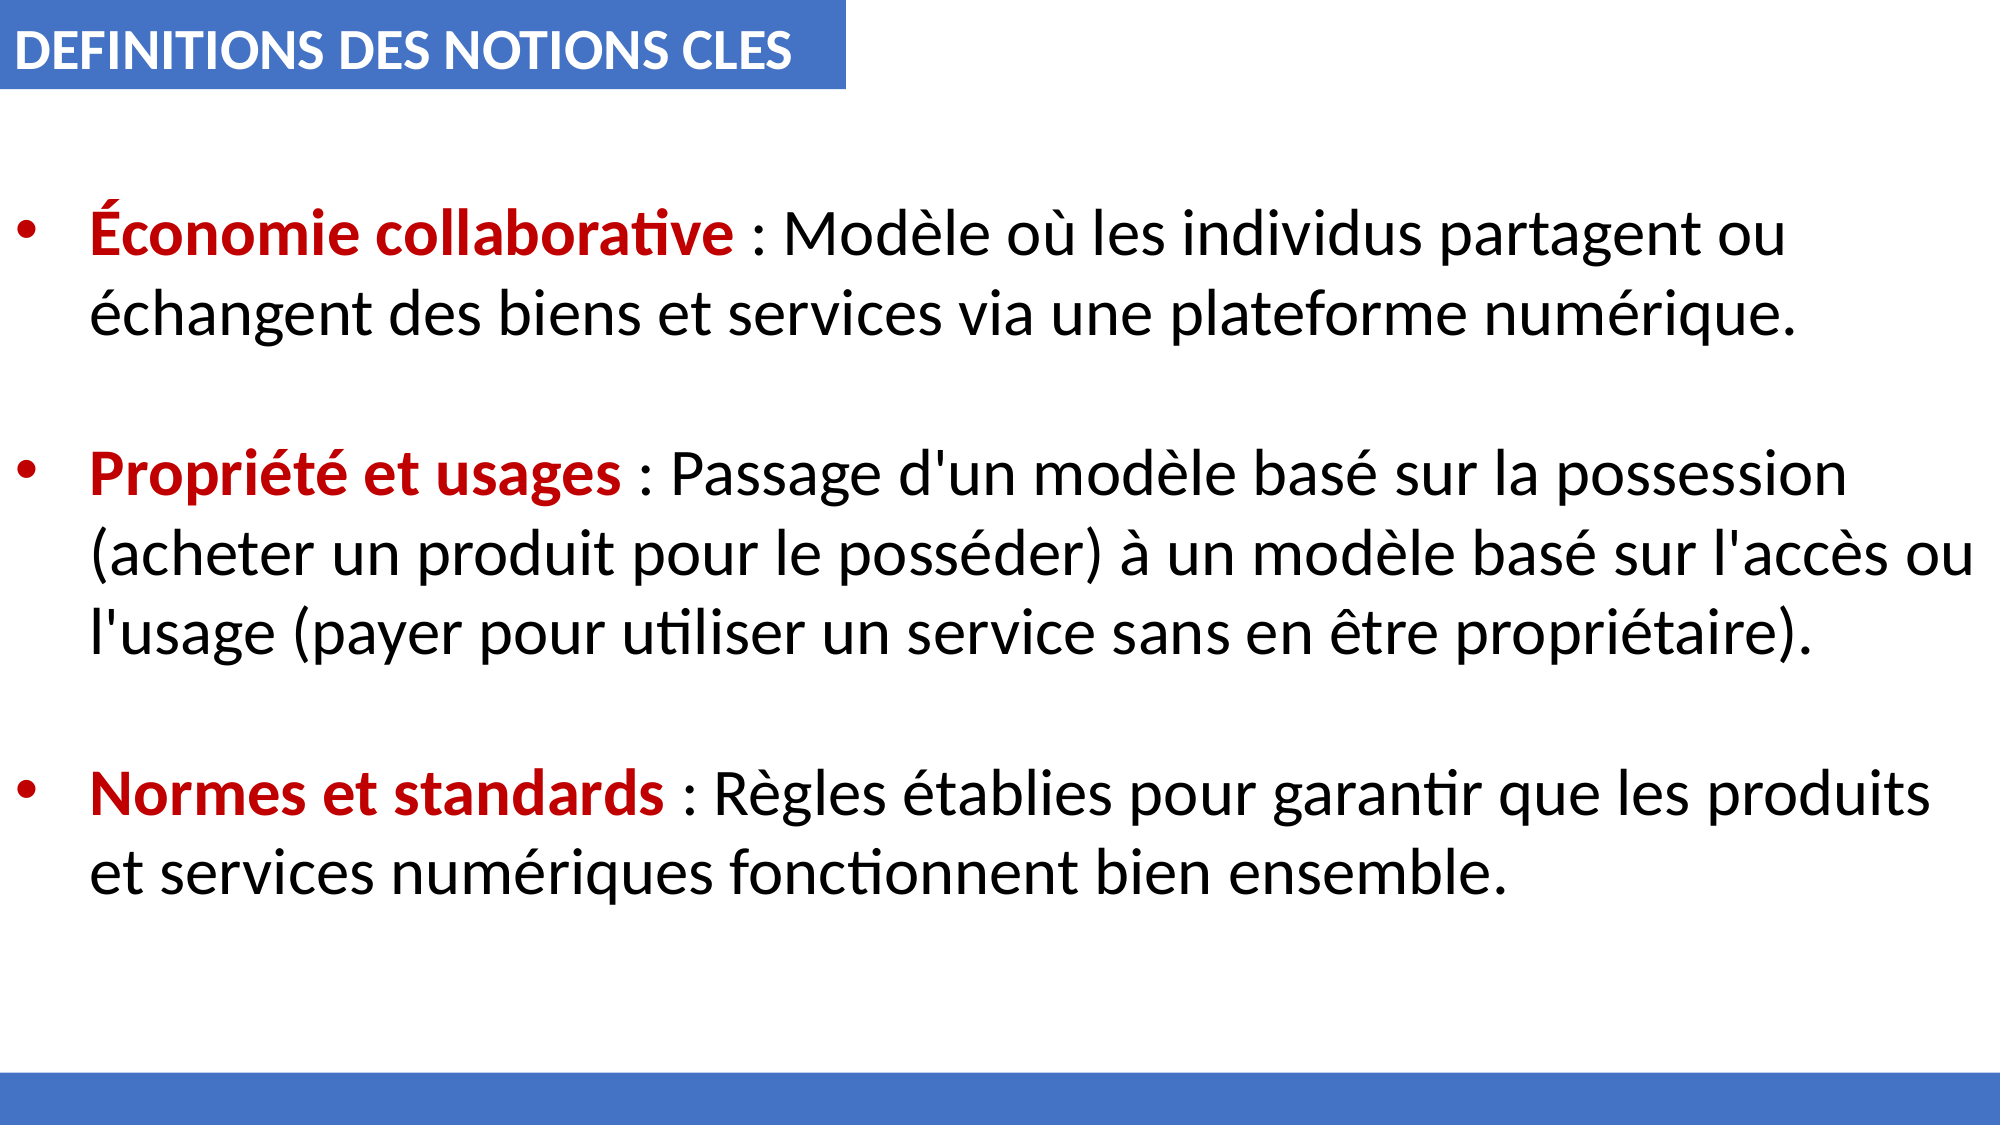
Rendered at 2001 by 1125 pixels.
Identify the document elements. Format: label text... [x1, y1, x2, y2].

text_box [0, 1072, 2000, 1125]
text_box [0, 0, 847, 90]
text_box DEFINITIONS DES NOTIONS CLES [0, 3, 846, 89]
text_box Économie collaborative : Modèle où les individus partagent ou échangent des biens et services via une plateforme numérique. Propriété et usages : Passage d'un modèle basé sur la possession (acheter un produit pour le posséder) à un modèle basé sur l'accès ou l'usage (payer pour utiliser un service sans en être propriétaire). Normes et standards : Règles établies pour garantir que les produits et services numériques fonctionnent bien ensemble. [0, 181, 2000, 916]
